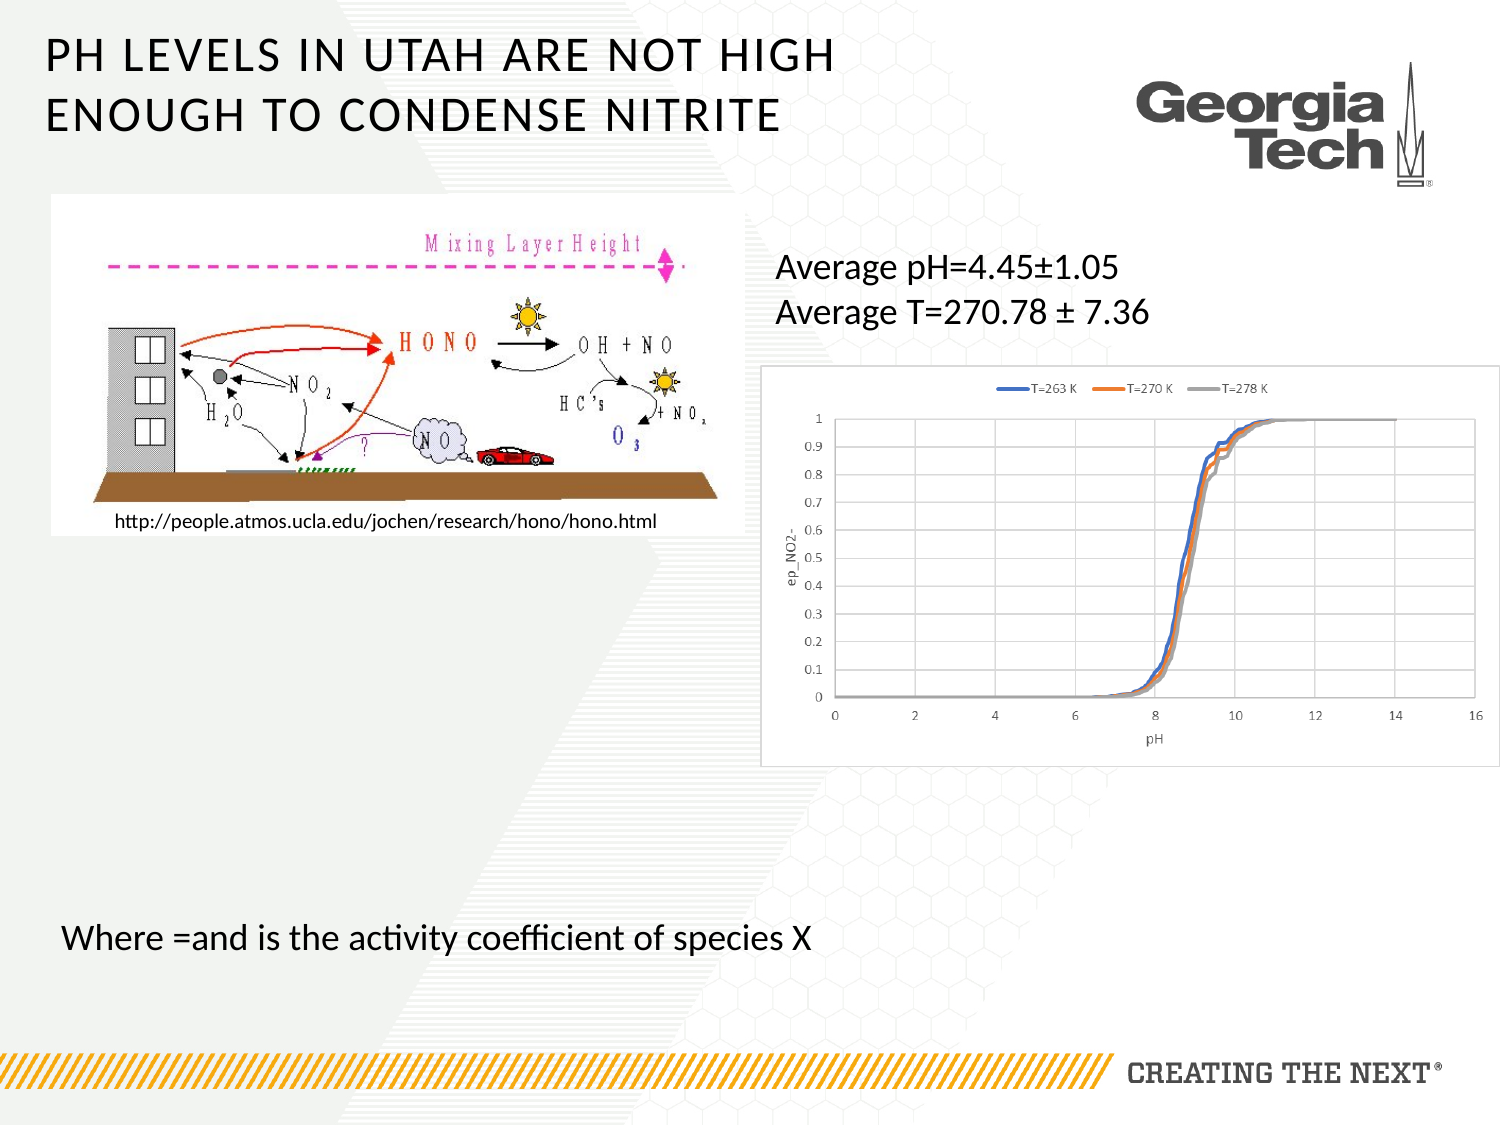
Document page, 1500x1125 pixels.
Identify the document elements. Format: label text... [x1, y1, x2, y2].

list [760, 364, 1500, 767]
picture [0, 0, 1500, 1125]
text_box Average pH=4.45±1.05 Average T=270.78 ± 7.36 [760, 234, 1435, 340]
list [50, 194, 745, 537]
title Ph levels in Utah are not high enough to condense nitrite [0, 0, 1007, 163]
